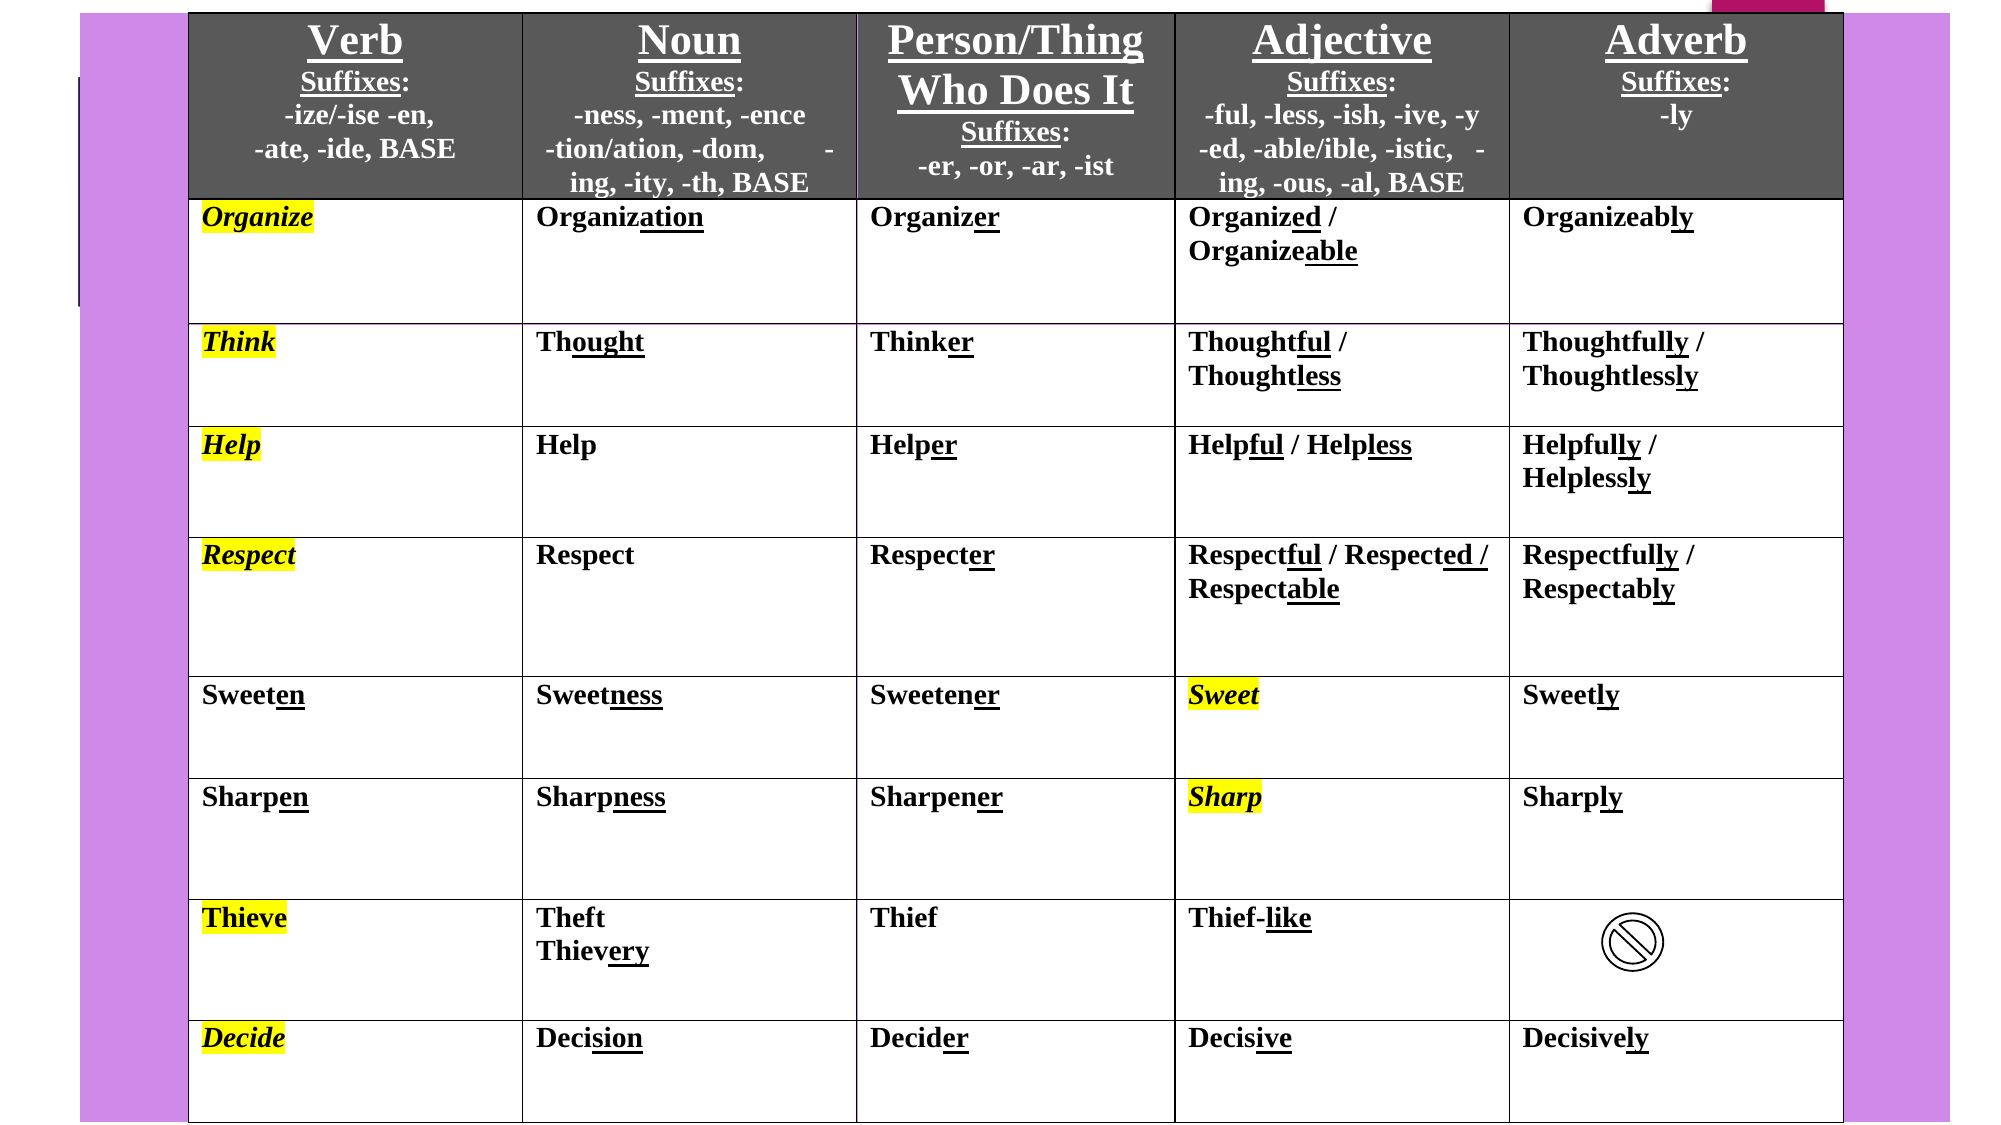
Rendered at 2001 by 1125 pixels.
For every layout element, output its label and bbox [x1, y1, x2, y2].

text_box [79, 12, 1951, 1123]
